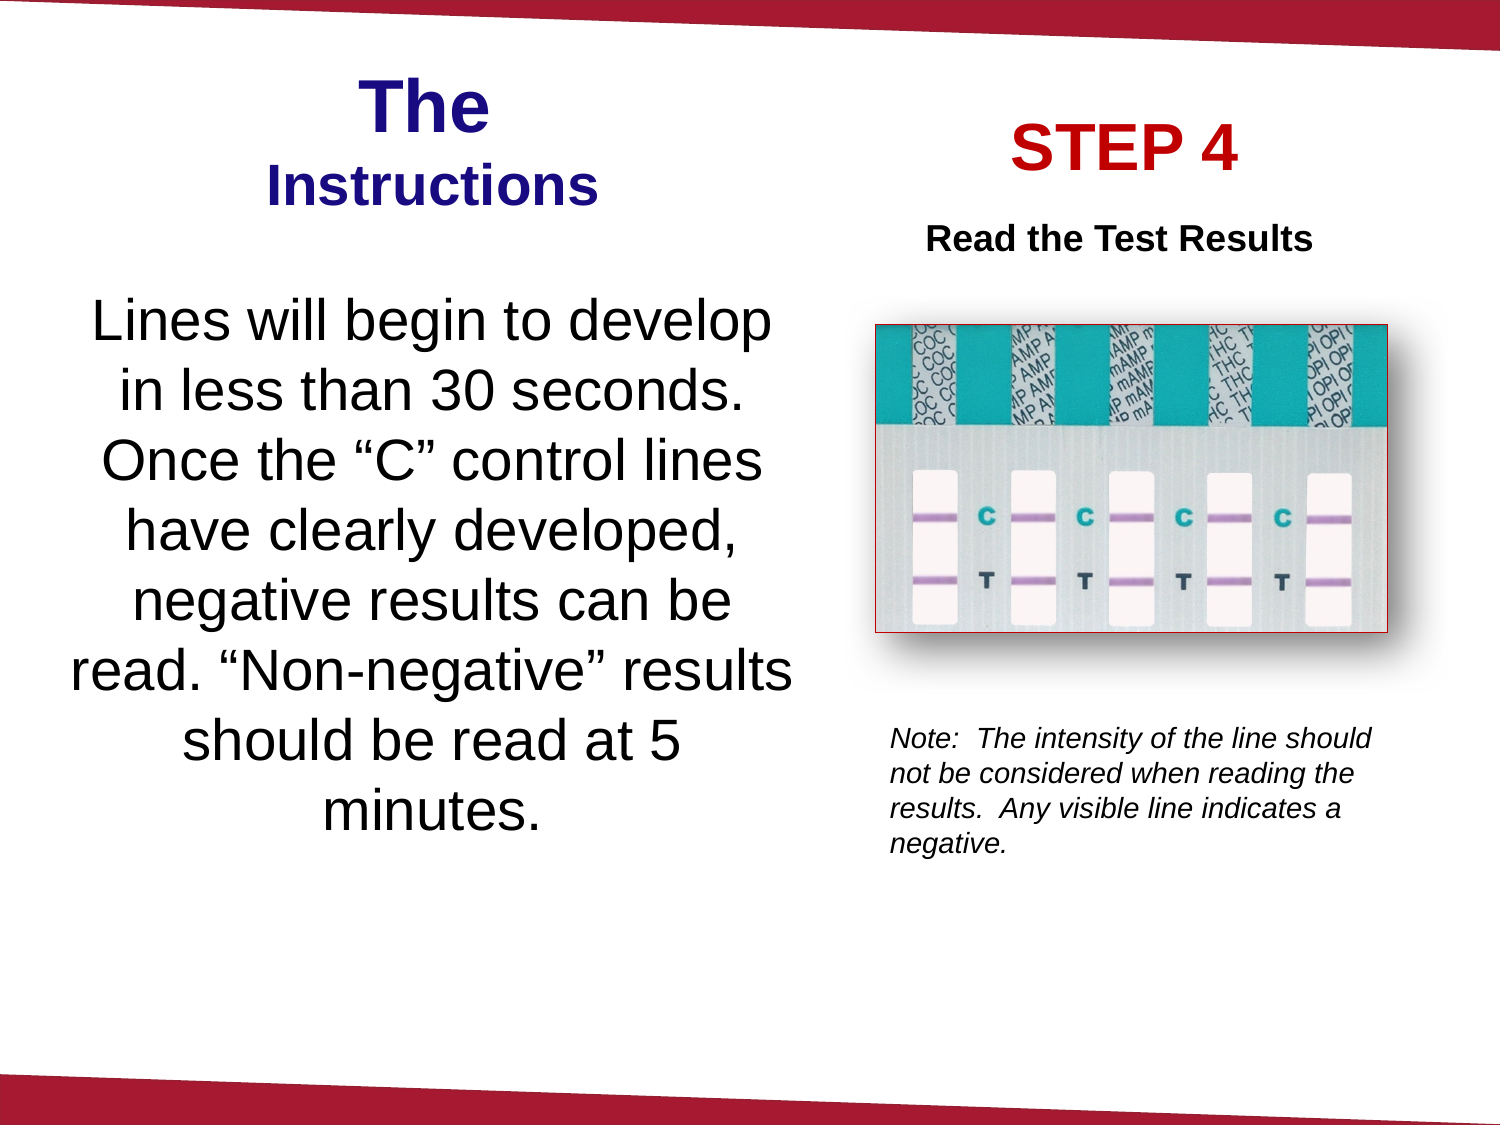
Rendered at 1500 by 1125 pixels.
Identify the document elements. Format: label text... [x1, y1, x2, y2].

picture [874, 324, 1388, 633]
text_box Note: The intensity of the line should not be considered when reading the results. Any visible line indicates a negative. [874, 712, 1413, 912]
text_box Lines will begin to develop in less than 30 seconds. Once the “C” control lines have clearly developed, negative results can be read. “Non-negative” results should be read at 5 minutes. [24, 275, 813, 900]
text_box STEP 4 Read the Test Results [749, 87, 1500, 275]
text_box [0, 0, 1500, 51]
text_box [0, 1074, 1500, 1125]
text_box The Instructions [199, 50, 650, 225]
